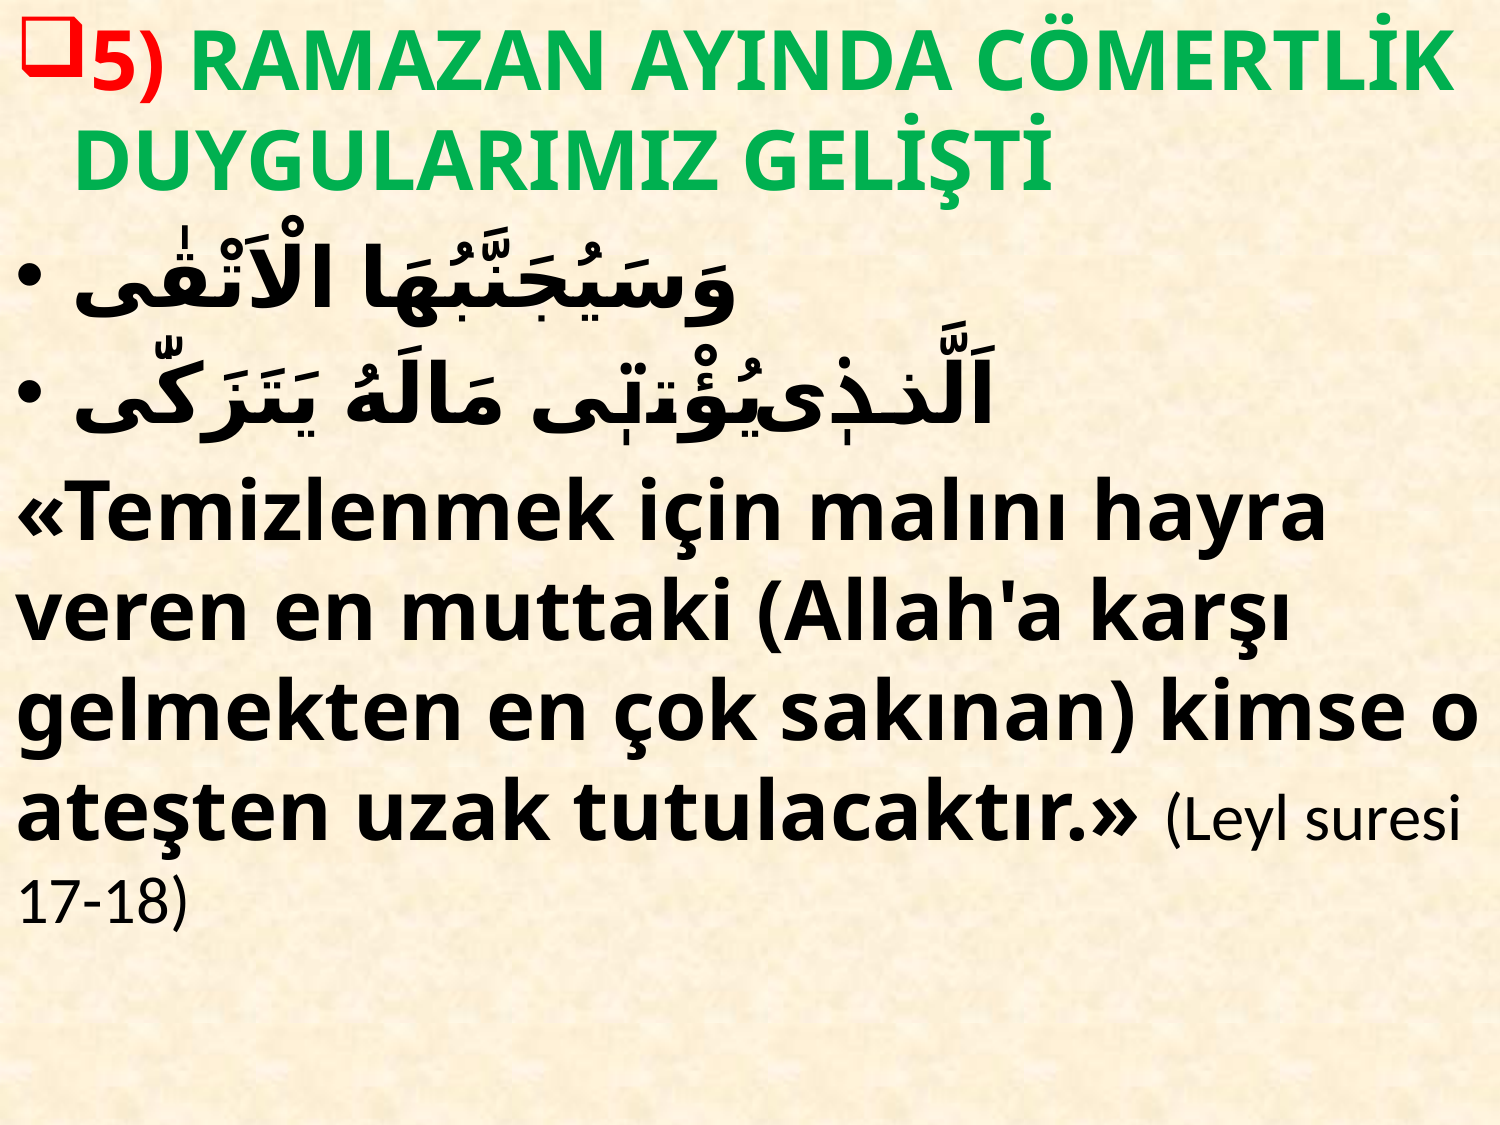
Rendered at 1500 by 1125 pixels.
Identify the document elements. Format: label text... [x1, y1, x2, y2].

list 5) RAMAZAN AYINDA CÖMERTLİK DUYGULARIMIZ GELİŞTİ وَسَيُجَنَّبُهَا الْاَتْقٰى اَلَّذٖى يُؤْتٖى مَالَهُ يَتَزَكّٰى «Temizlenmek için malını hayra veren en muttaki (Allah'a karşı gelmekten en çok sakınan) kimse o ateşten uzak tutulacaktır.» (Leyl suresi 17-18) [0, 0, 1500, 1125]
